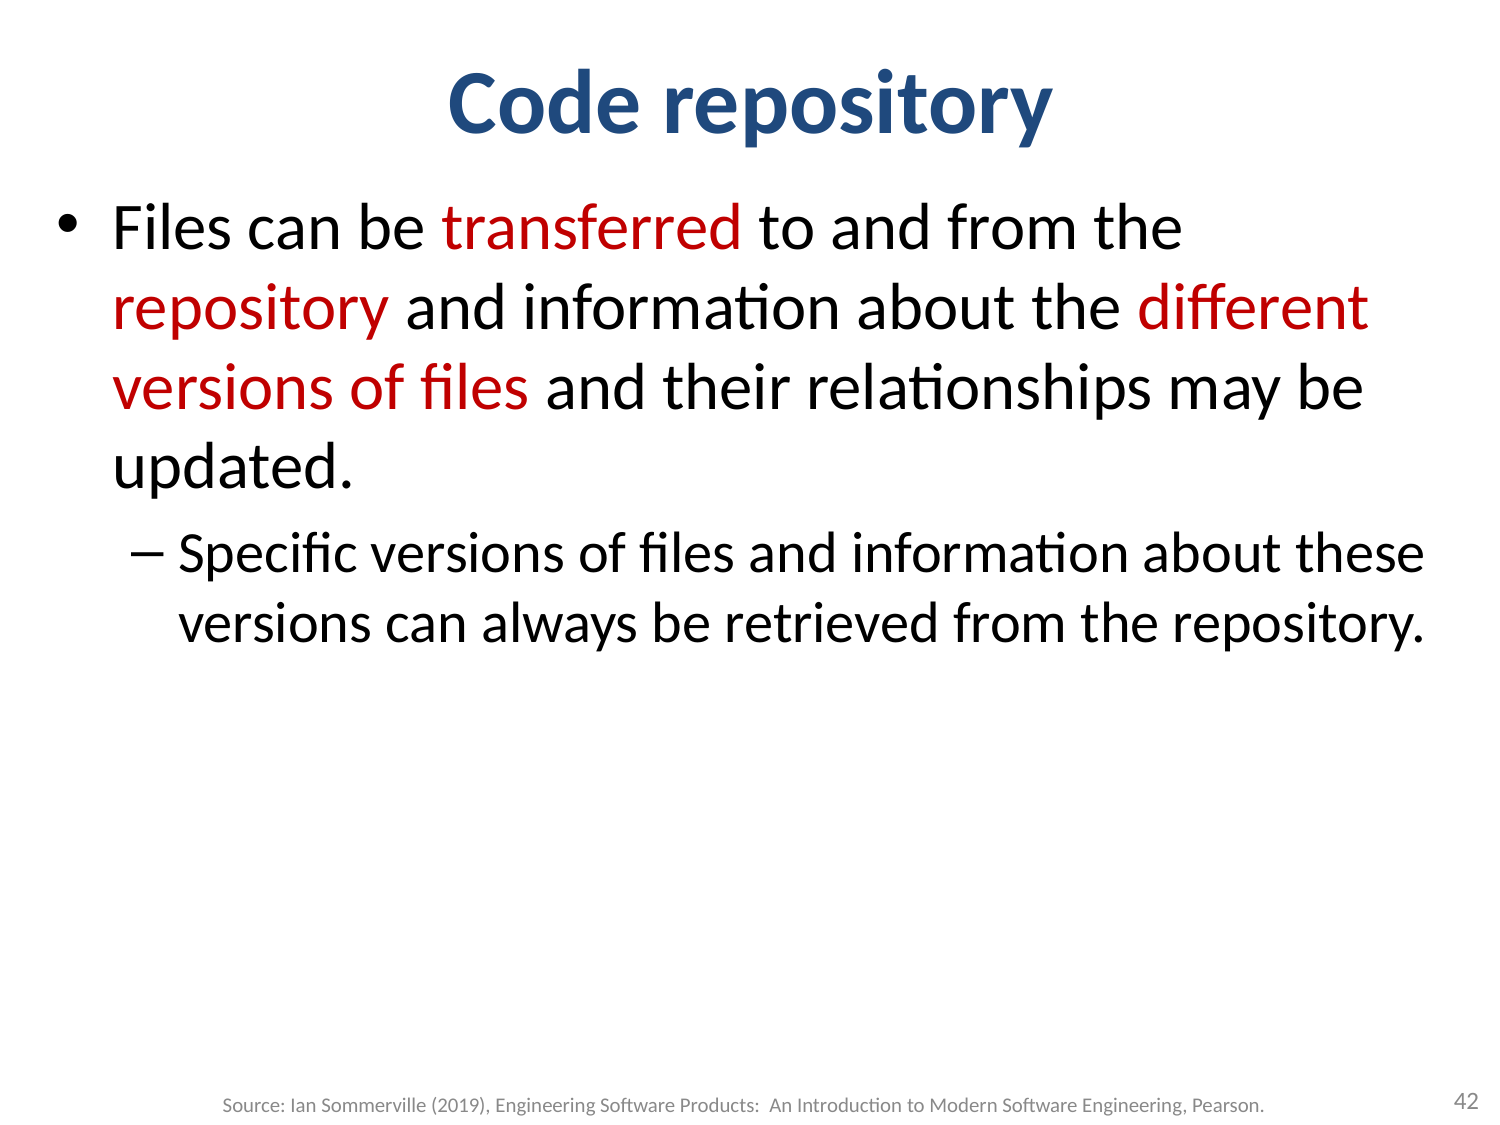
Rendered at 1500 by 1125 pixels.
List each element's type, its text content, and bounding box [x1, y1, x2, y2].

footer Source: Ian Sommerville (2019), Engineering Software Products: An Introduction to Modern Software Engineering, Pearson. [100, 1082, 1388, 1125]
title Code repository [76, 19, 1427, 175]
list Files can be transferred to and from the repository and information about the different versions of files and their relationships may be updated. Specific versions of files and information about these versions can always be retrieved from the repository. [41, 174, 1471, 1070]
slide_number 42 [1144, 1069, 1495, 1125]
